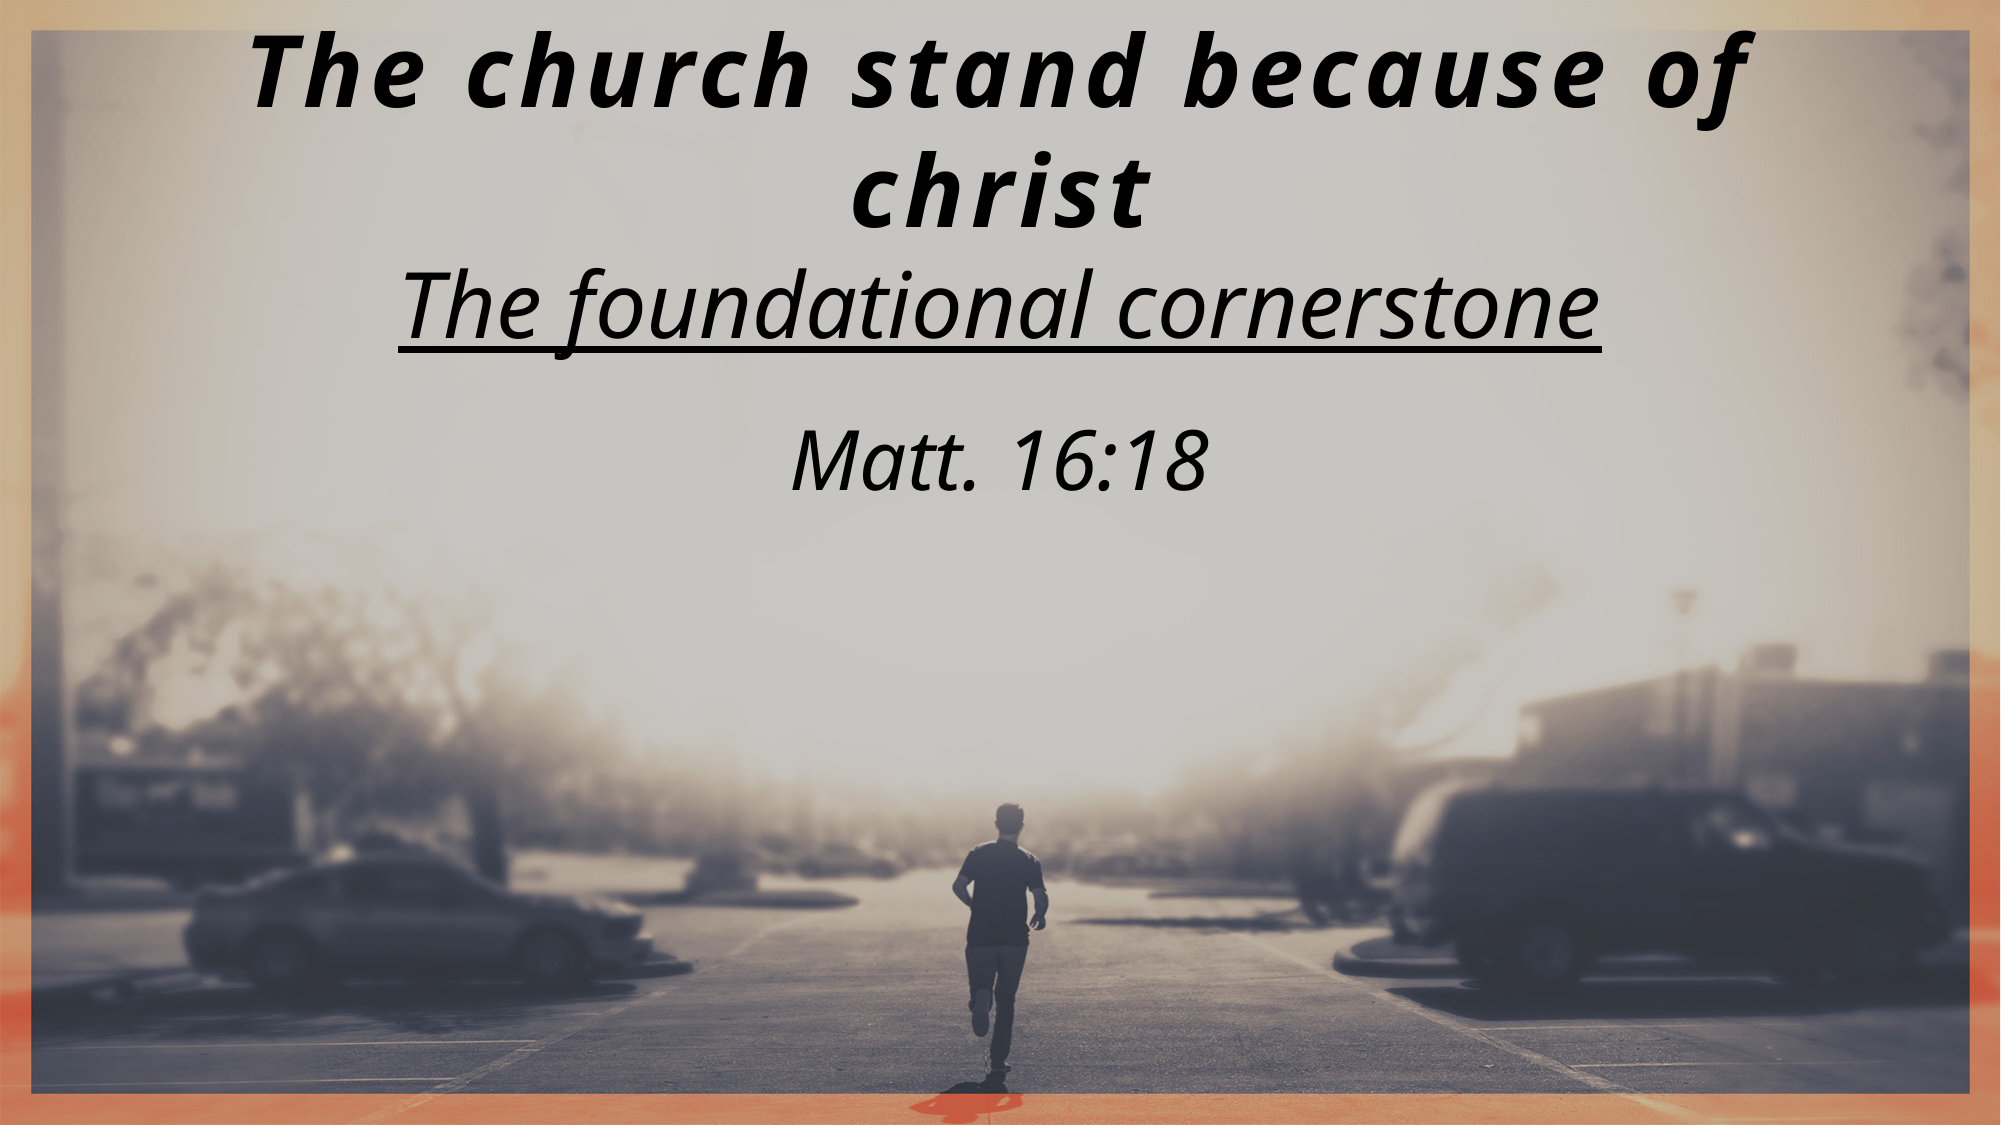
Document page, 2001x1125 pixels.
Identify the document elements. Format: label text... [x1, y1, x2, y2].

text_box The church stand because of christ The foundational cornerstone Matt. 16:18 [123, 0, 1877, 794]
picture [0, 0, 2001, 1125]
